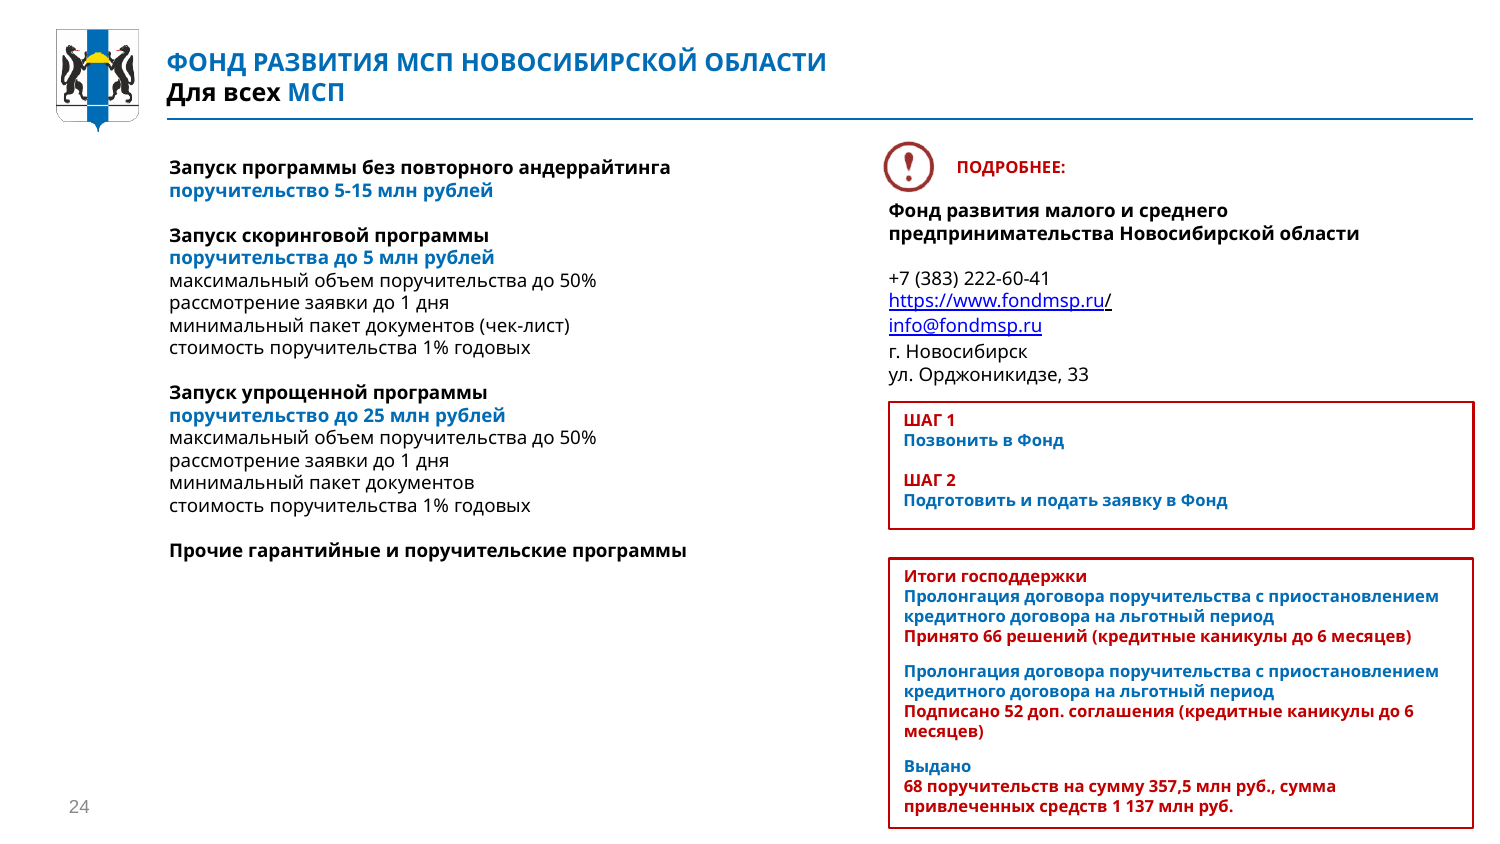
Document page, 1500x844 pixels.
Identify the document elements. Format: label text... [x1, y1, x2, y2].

text_box Запуск программы без повторного андеррайтинга поручительство 5-15 млн рублей Запуск скоринговой программы поручительства до 5 млн рублей максимальный объем поручительства до 50% рассмотрение заявки до 1 дня минимальный пакет документов (чек-лист) стоимость поручительства 1% годовых Запуск упрощенной программы поручительство до 25 млн рублей максимальный объем поручительства до 50% рассмотрение заявки до 1 дня минимальный пакет документов стоимость поручительства 1% годовых Прочие гарантийные и поручительские программы [154, 148, 898, 659]
text_box ФОНД РАЗВИТИЯ МСП НОВОСИБИРСКОЙ ОБЛАСТИ Для всех МСП [150, 46, 1335, 108]
text_box Итоги господдержки Пролонгация договора поручительства с приостановлением кредитного договора на льготный период Принято 66 решений (кредитные каникулы до 6 месяцев) Пролонгация договора поручительства с приостановлением кредитного договора на льготный период Подписано 52 доп. соглашения (кредитные каникулы до 6 месяцев) Выдано 68 поручительств на сумму 357,5 млн руб., сумма привлеченных средств 1 137 млн руб. [887, 556, 1476, 831]
text_box Фонд развития малого и среднего предпринимательства Новосибирской области +7 (383) 222-60-41 https://www.fondmsp.ru/ info@fondmsp.ru г. Новосибирск ул. Орджоникидзе, 33 [872, 186, 1422, 397]
text_box ПОДРОБНЕЕ: [940, 136, 1136, 198]
slide_number 24 [53, 783, 404, 829]
picture [880, 139, 936, 194]
text_box ШАГ 1 Позвонить в Фонд ШАГ 2 Подготовить и подать заявку в Фонд [887, 400, 1476, 531]
picture [55, 29, 139, 132]
